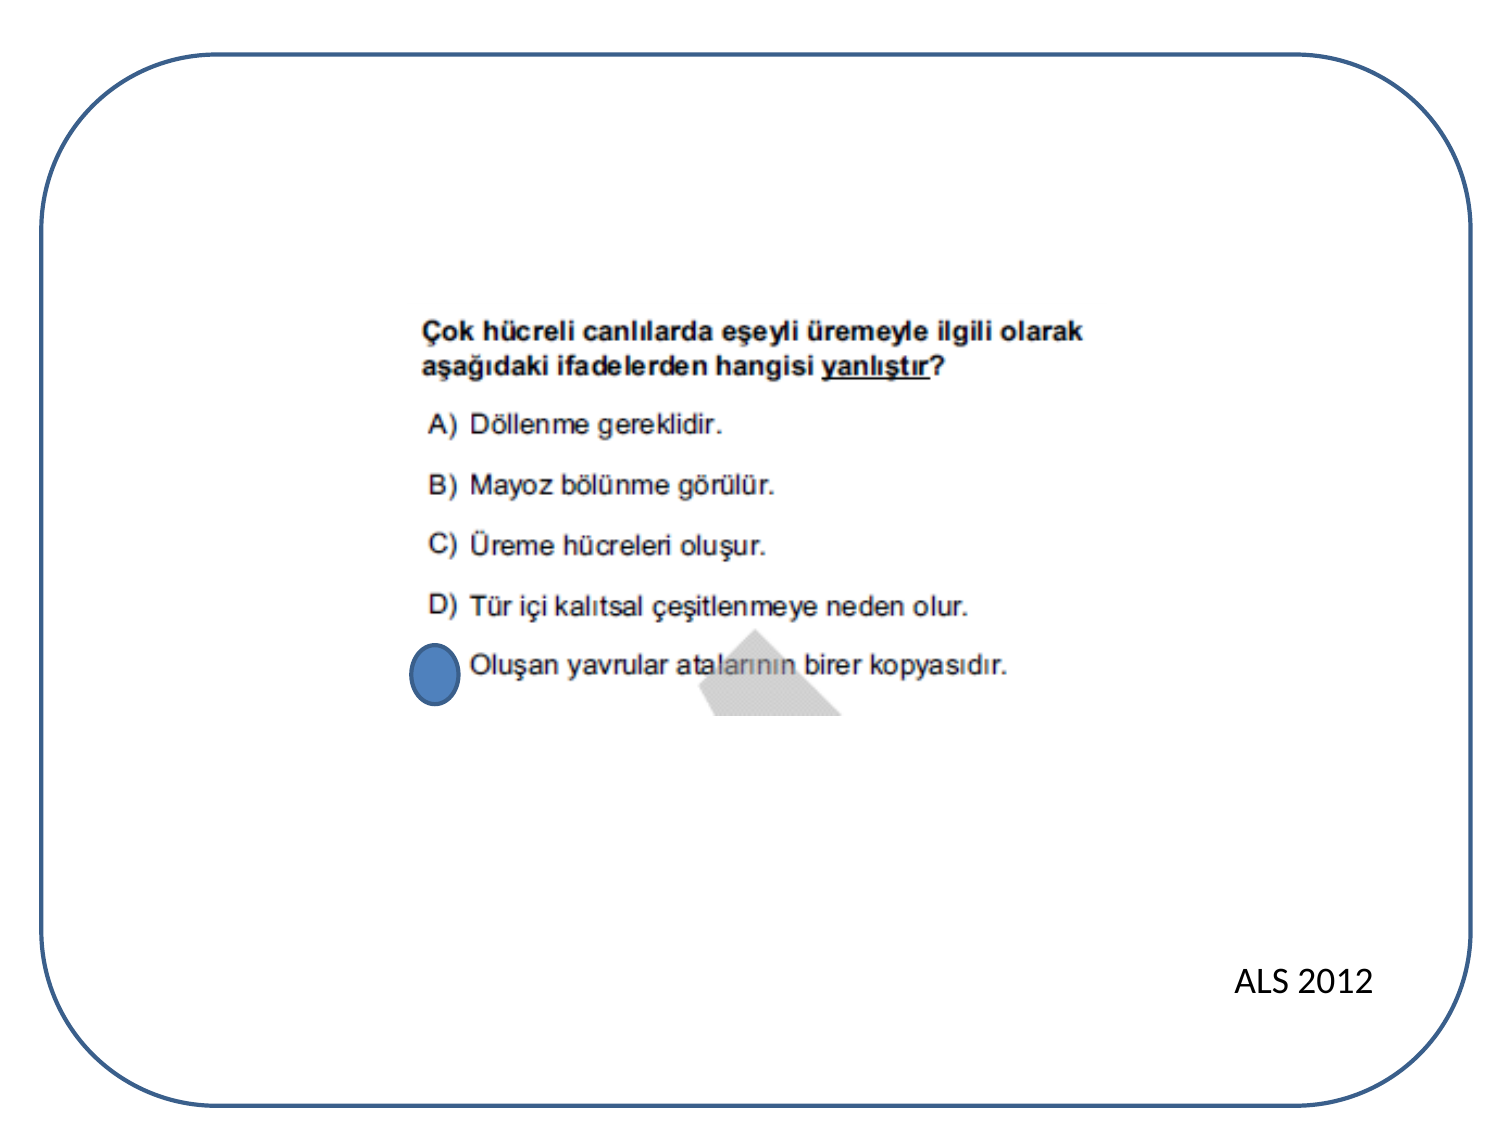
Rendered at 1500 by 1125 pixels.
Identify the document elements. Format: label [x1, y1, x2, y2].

text_box [39, 52, 1473, 1108]
picture [407, 302, 1108, 717]
